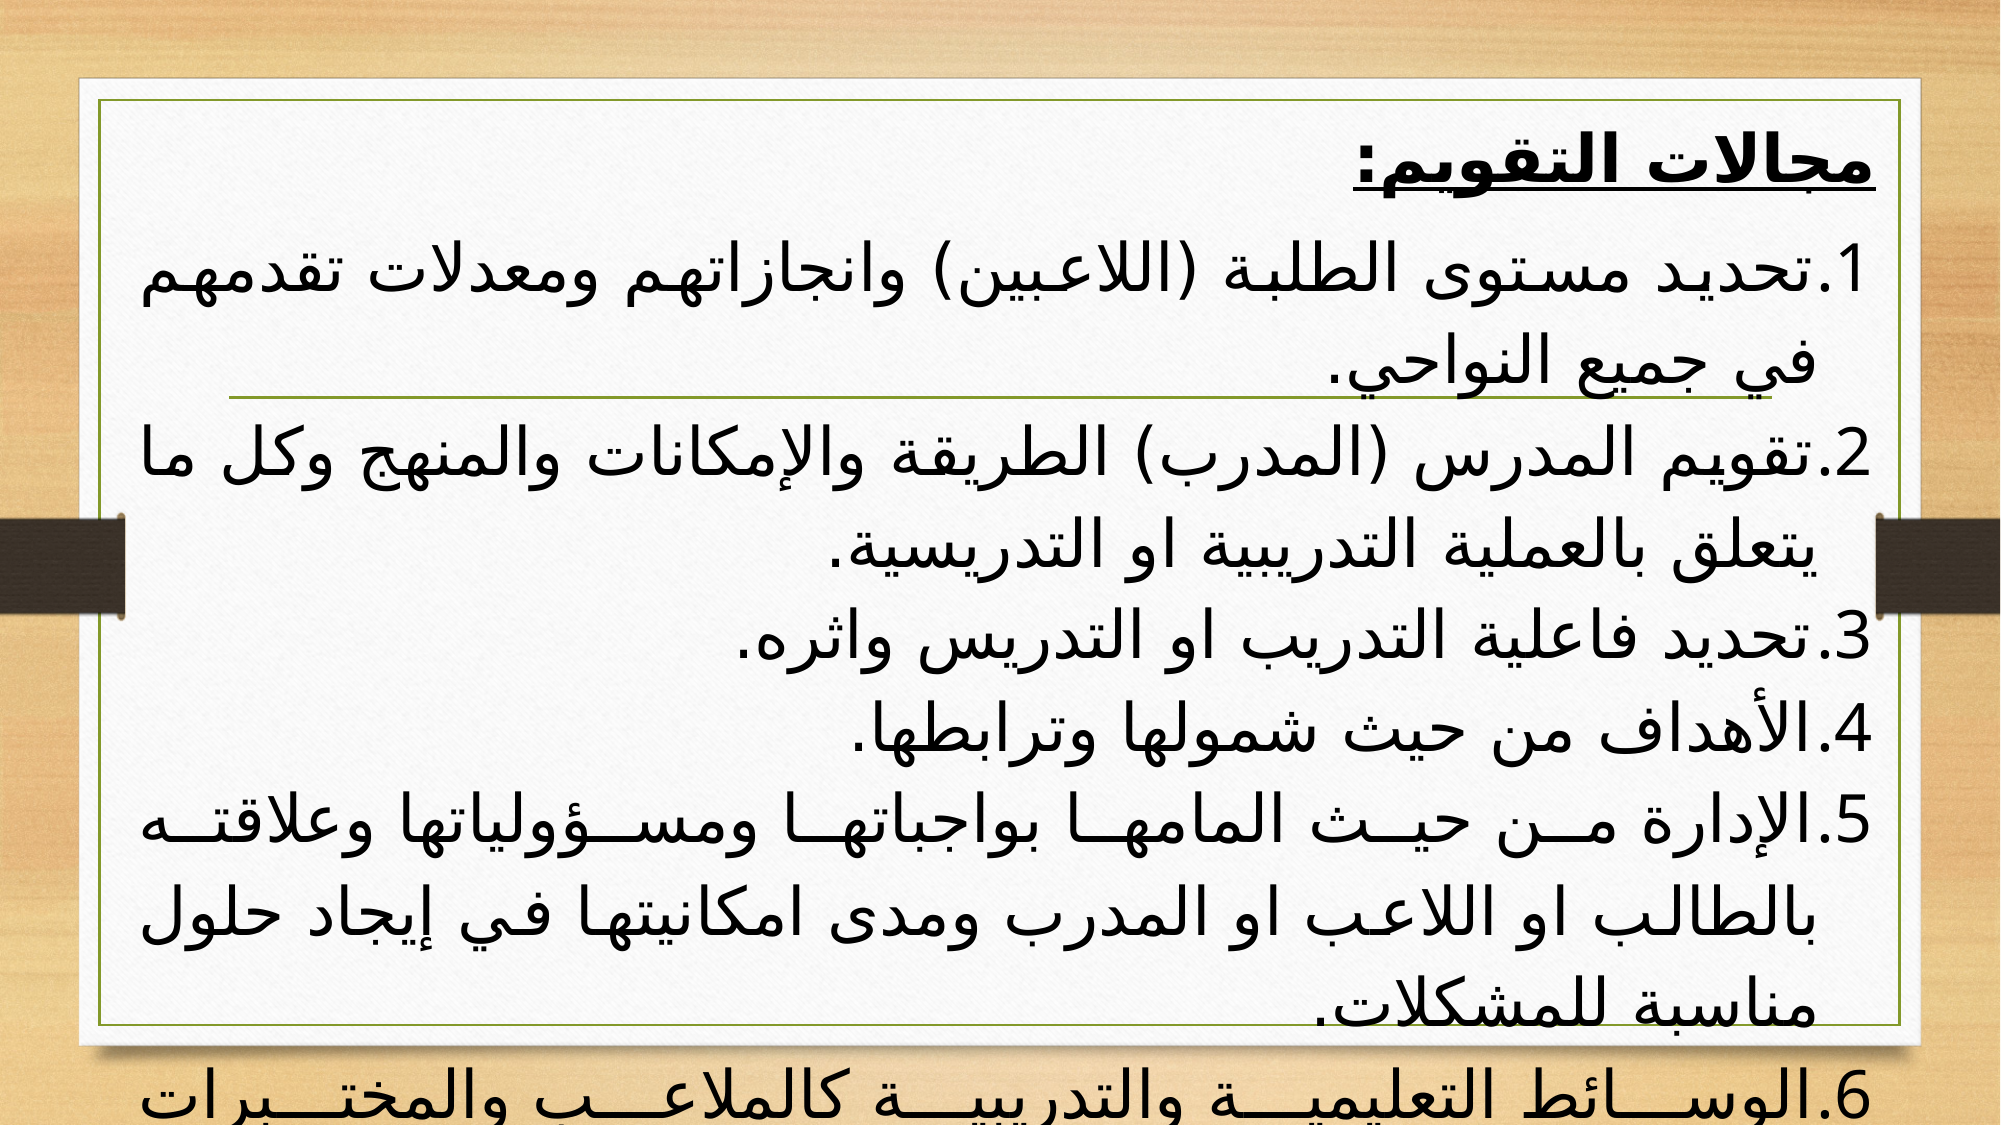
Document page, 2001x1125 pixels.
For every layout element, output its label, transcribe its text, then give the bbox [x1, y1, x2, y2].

picture [0, 0, 2001, 1125]
text_box مجالات التقويم: تحديد مستوى الطلبة (اللاعبين) وانجازاتهم ومعدلات تقدمهم في جميع النواحي. تقويم المدرس (المدرب) الطريقة والإمكانات والمنهج وكل ما يتعلق بالعملية التدريبية او التدريسية. تحديد فاعلية التدريب او التدريس واثره. الأهداف من حيث شمولها وترابطها. الإدارة من حيث المامها بواجباتها ومسؤولياتها وعلاقته بالطالب او اللاعب او المدرب ومدى امكانيتها في إيجاد حلول مناسبة للمشكلات. الوسائط التعليمية والتدريبية كالملاعب والمختبرات والمكتبات. [124, 103, 1892, 1125]
